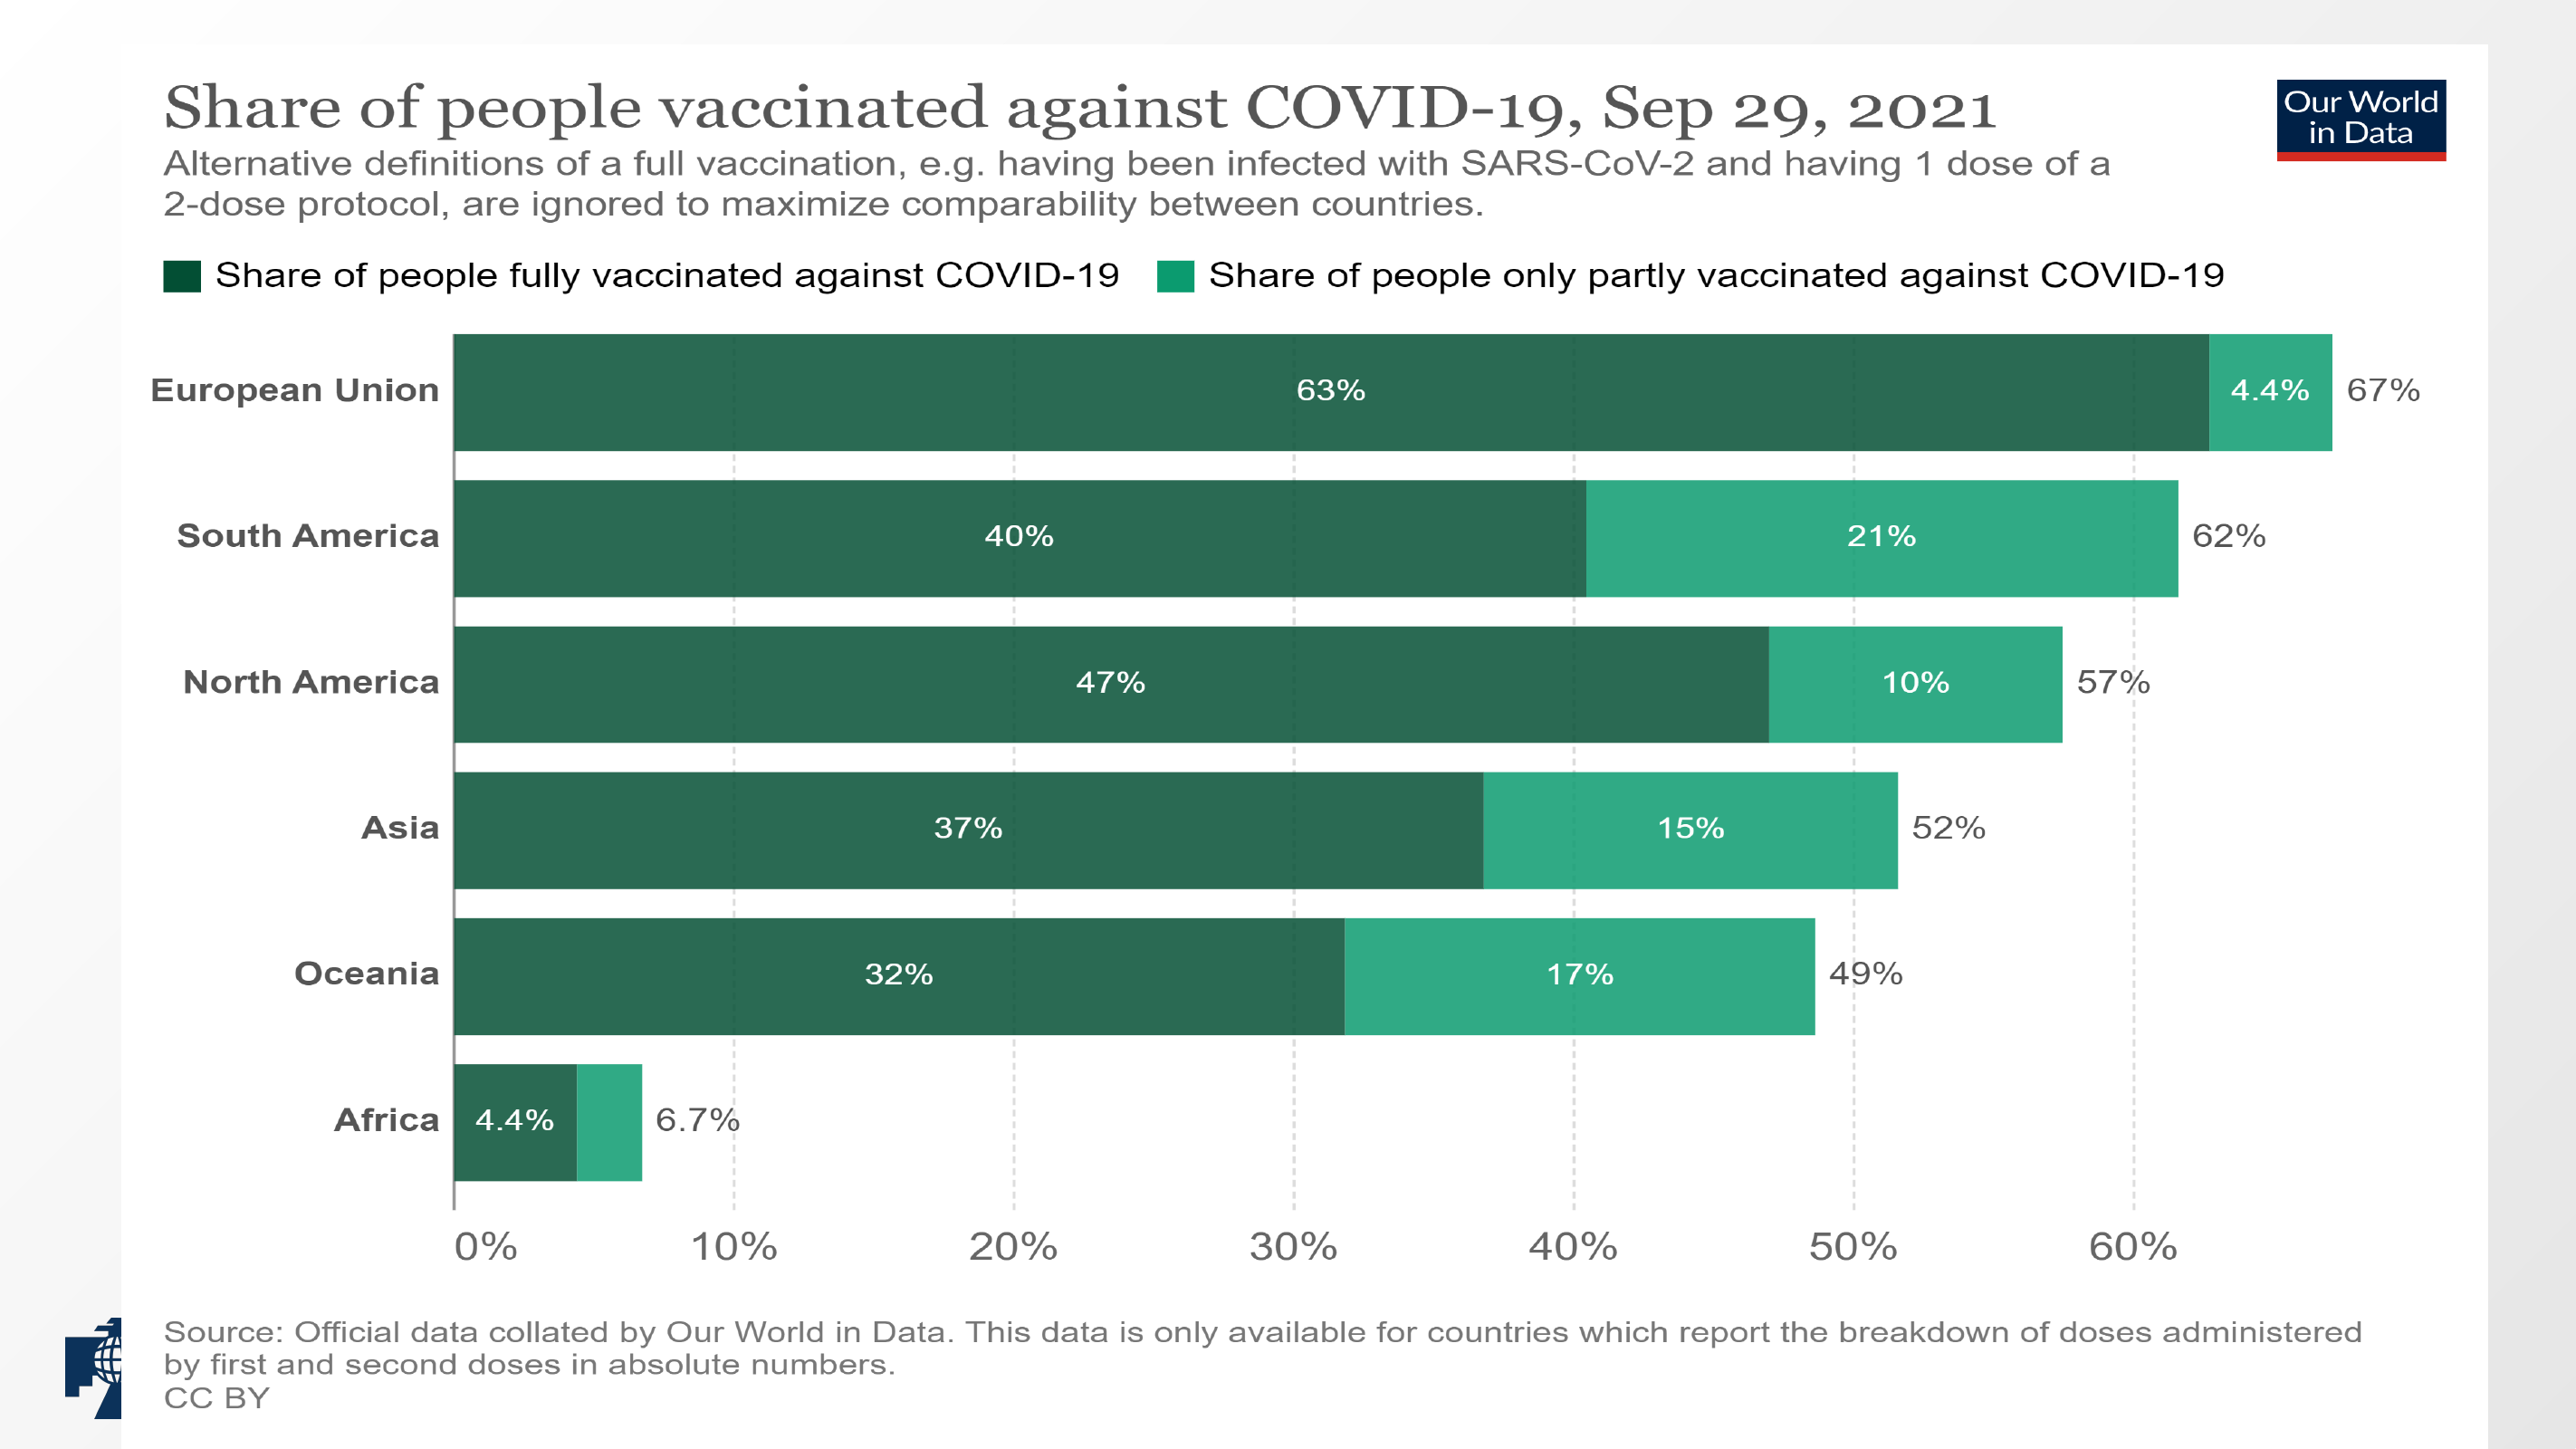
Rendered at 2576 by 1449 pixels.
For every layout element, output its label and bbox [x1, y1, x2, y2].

picture [65, 1318, 121, 1419]
list [121, 44, 2488, 1449]
